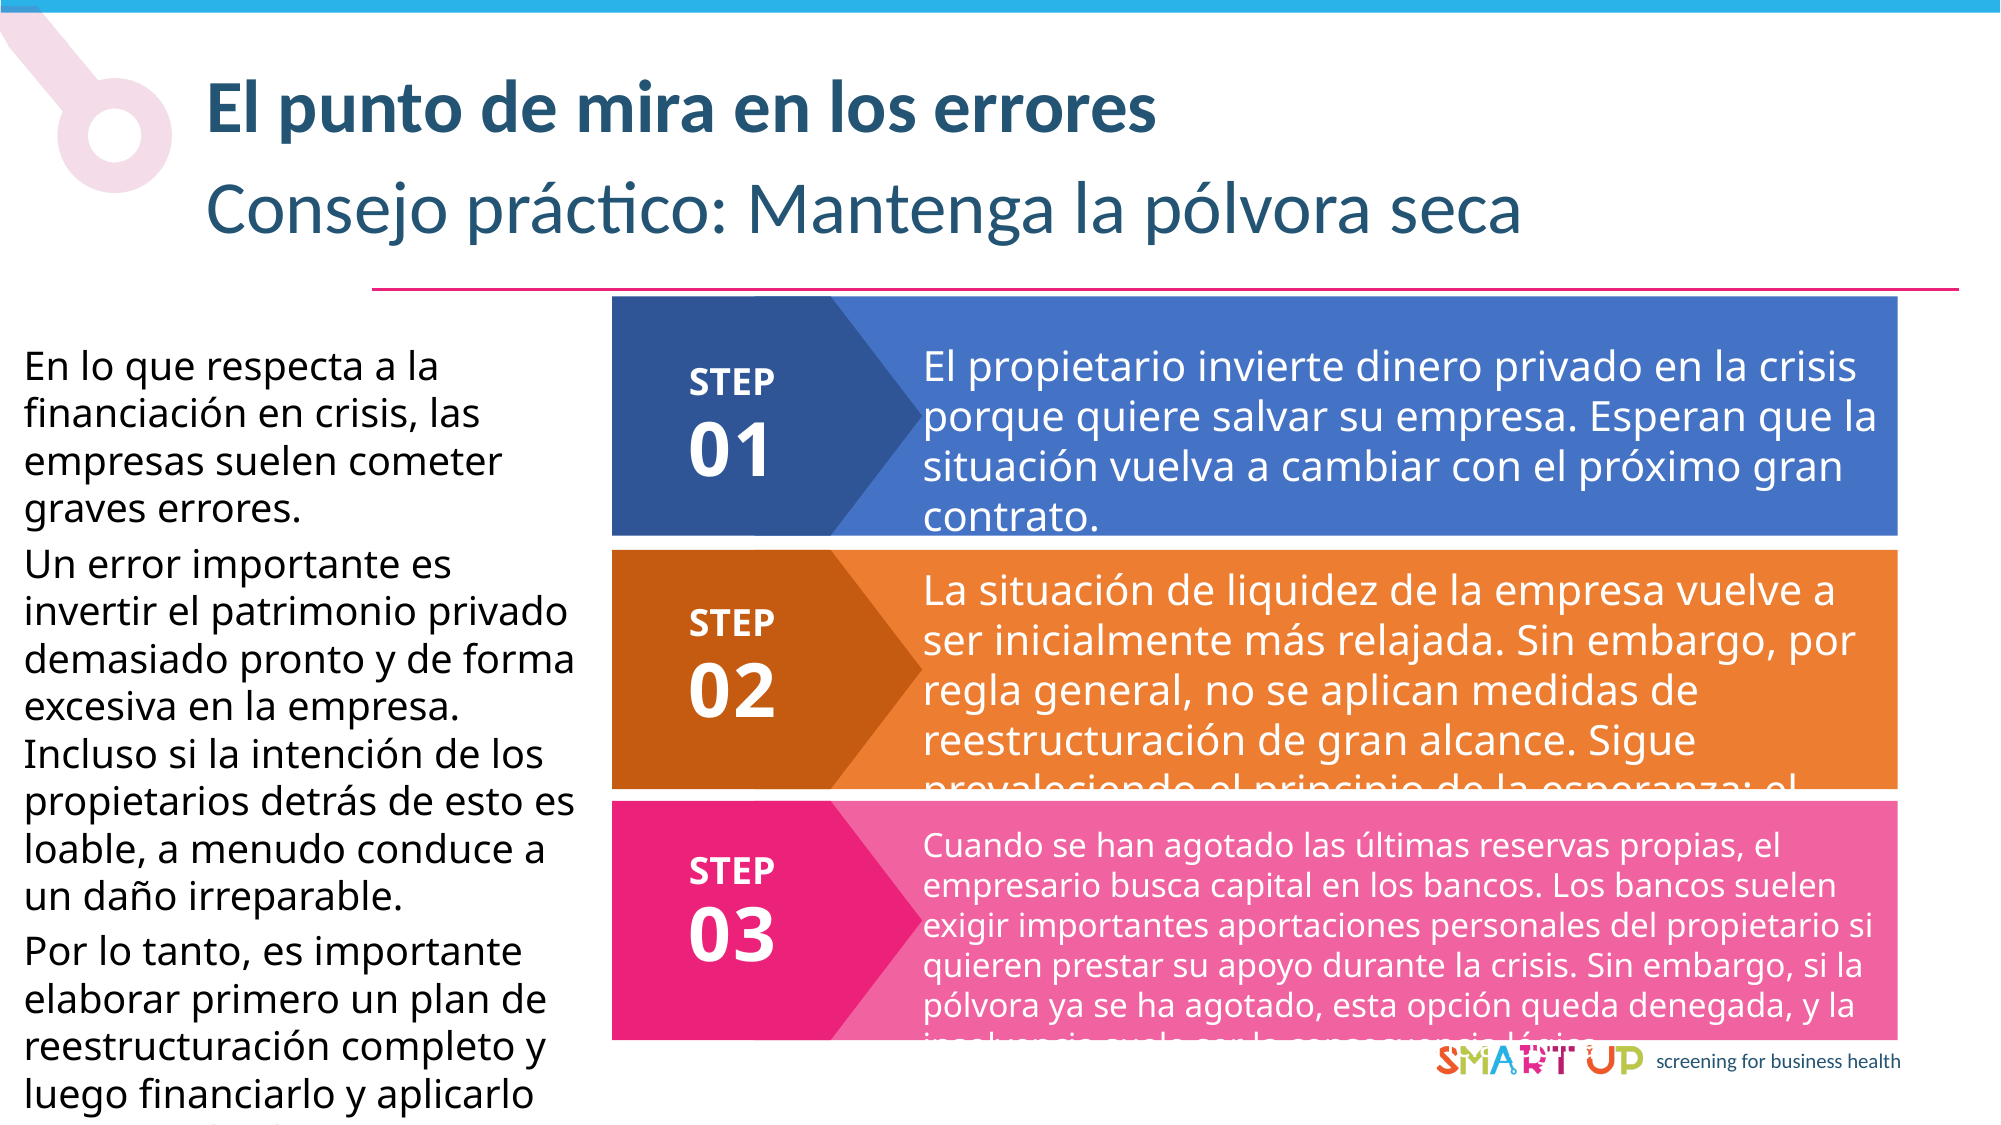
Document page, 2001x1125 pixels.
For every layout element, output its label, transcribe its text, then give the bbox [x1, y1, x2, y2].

text_box 03 [662, 886, 803, 977]
picture [0, 6, 224, 218]
text_box [831, 800, 1898, 819]
text_box El propietario invierte dinero privado en la crisis porque quiere salvar su empresa. Esperan que la situación vuelva a cambiar con el próximo gran contrato. [907, 331, 1898, 547]
text_box [612, 800, 843, 817]
text_box [612, 549, 913, 734]
text_box [905, 549, 1898, 556]
text_box En lo que respecta a la financiación en crisis, las empresas suelen cometer graves errores. Un error importante es invertir el patrimonio privado demasiado pronto y de forma excesiva en la empresa. Incluso si la intención de los propietarios detrás de esto es loable, a menudo conduce a un daño irreparable. Por lo tanto, es importante elaborar primero un plan de reestructuración completo y luego financiarlo y aplicarlo junto con los bancos. [10, 334, 596, 1125]
text_box STEP [673, 839, 792, 886]
text_box STEP [673, 591, 792, 642]
text_box [612, 296, 941, 536]
text_box [612, 734, 873, 790]
text_box La situación de liquidez de la empresa vuelve a ser inicialmente más relajada. Sin embargo, por regla general, no se aplican medidas de reestructuración de gran alcance. Sigue prevaleciendo el principio de la esperanza: el problema sólo se pospone. [907, 556, 1915, 872]
text_box [612, 817, 907, 1041]
text_box STEP [673, 351, 792, 401]
text_box [906, 296, 1898, 331]
list El punto de mira en los errores Consejo práctico: Mantenga la pólvora seca [191, 59, 1941, 262]
text_box [831, 734, 907, 790]
text_box 01 [662, 401, 803, 492]
text_box 02 [662, 642, 803, 733]
text_box Cuando se han agotado las últimas reservas propias, el empresario busca capital en los bancos. Los bancos suelen exigir importantes aportaciones personales del propietario si quieren prestar su apoyo durante la crisis. Sin embargo, si la pólvora ya se ha agotado, esta opción queda denegada, y la insolvencia suele ser la consecuencia lógica. [907, 817, 1898, 1112]
